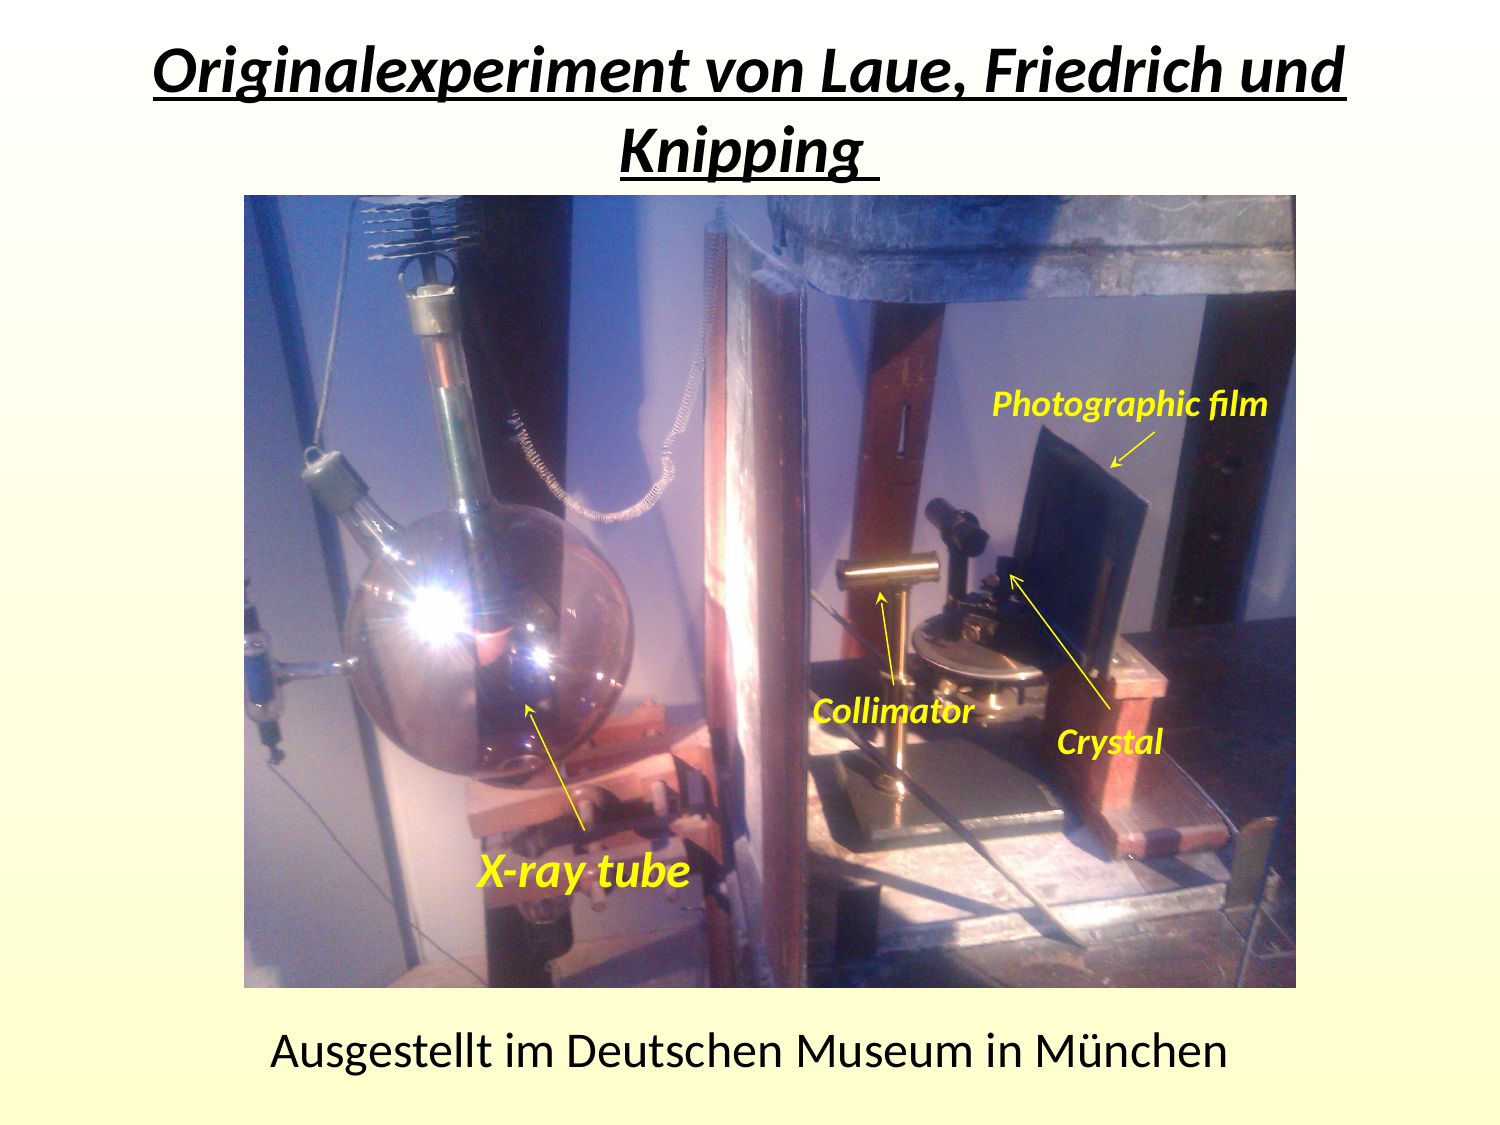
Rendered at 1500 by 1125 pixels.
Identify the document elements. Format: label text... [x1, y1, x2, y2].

text_box Ausgestellt im Deutschen Museum in München [29, 1009, 1471, 1085]
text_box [970, 371, 1291, 469]
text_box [760, 591, 1004, 740]
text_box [442, 703, 727, 907]
text_box Originalexperiment von Laue, Friedrich und Knipping [17, 18, 1483, 194]
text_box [1009, 573, 1200, 771]
picture [243, 195, 1296, 988]
